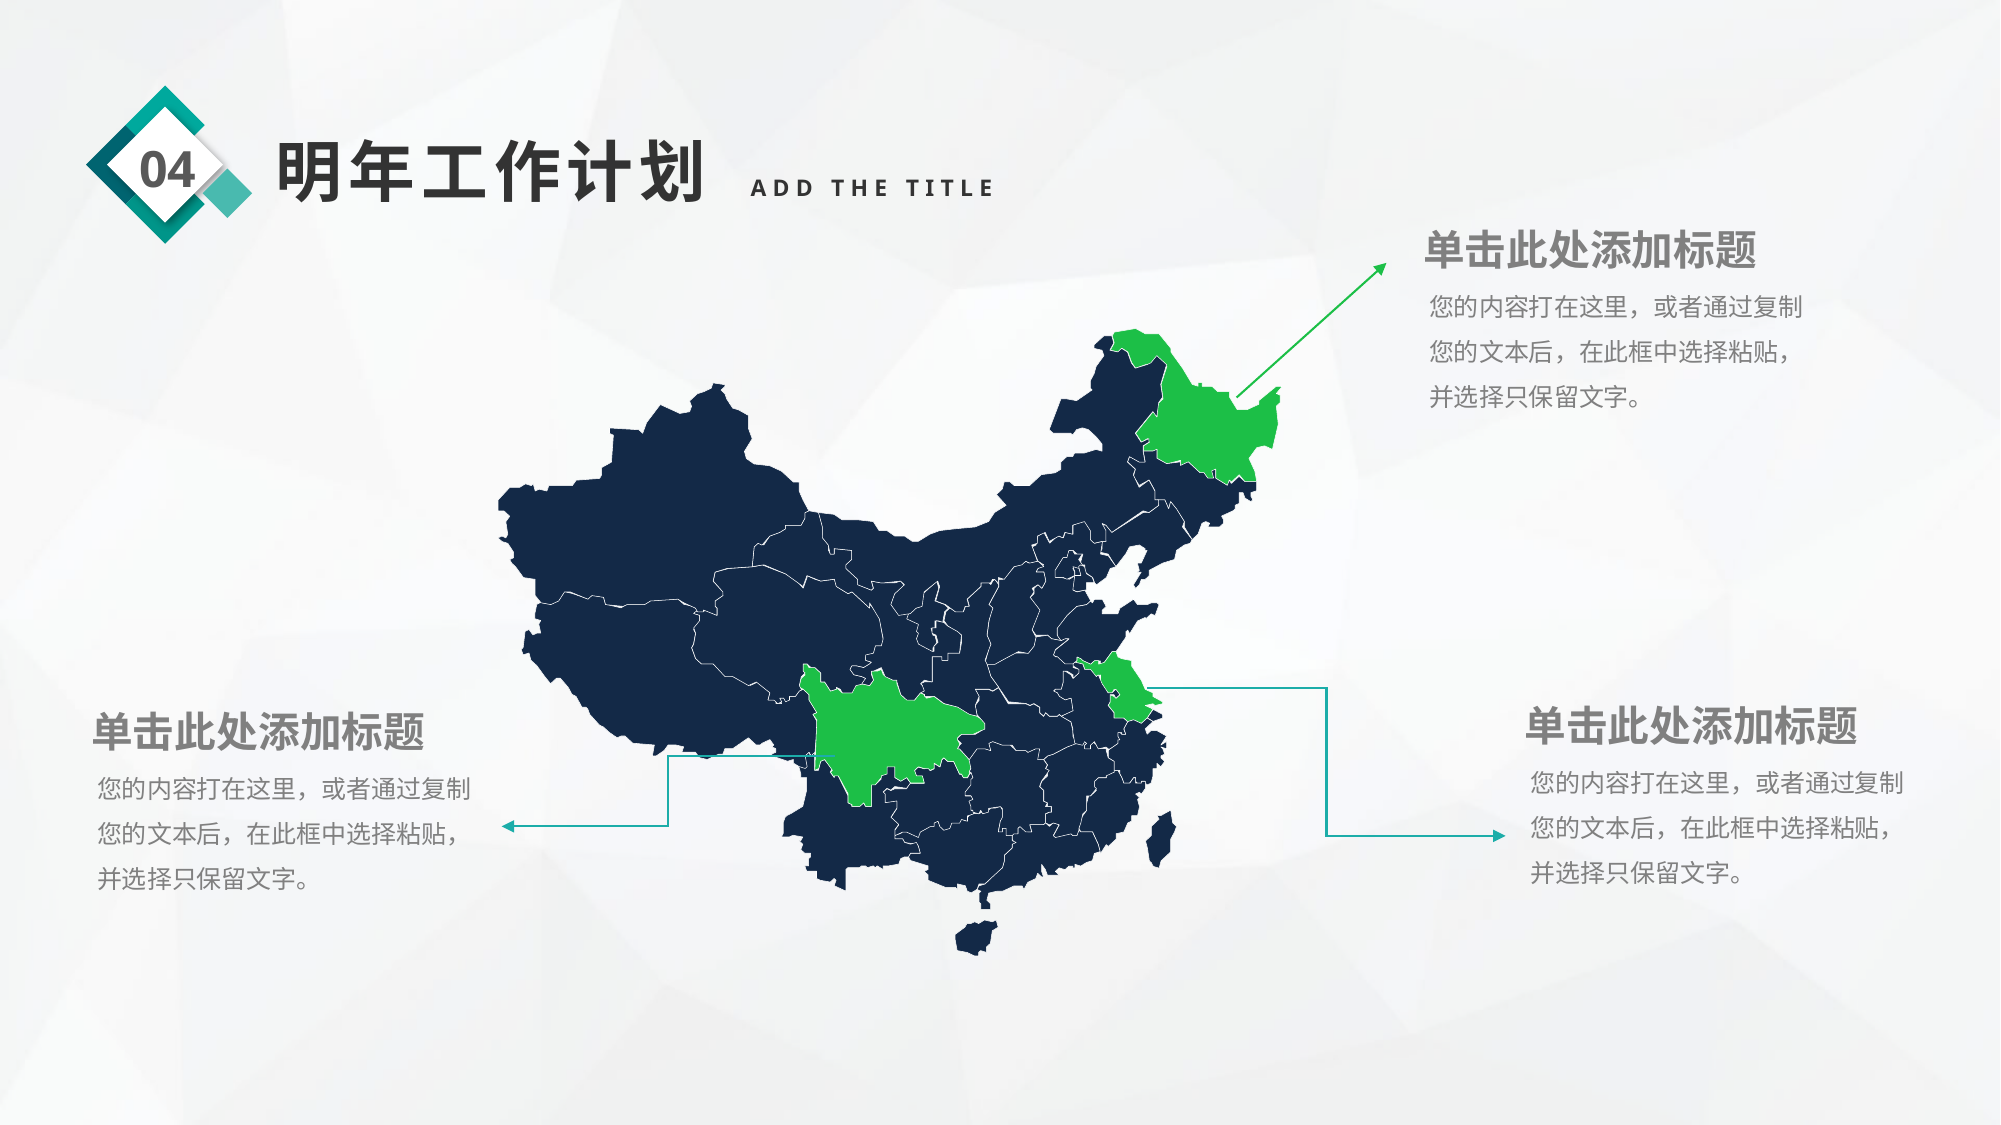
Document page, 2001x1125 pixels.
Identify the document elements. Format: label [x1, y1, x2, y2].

text_box [85, 85, 1037, 244]
text_box [1236, 262, 1387, 398]
text_box [76, 698, 607, 903]
text_box [1147, 687, 1506, 836]
text_box [498, 328, 1283, 957]
text_box [1408, 215, 1939, 421]
text_box [607, 755, 836, 828]
text_box [1509, 692, 1939, 897]
